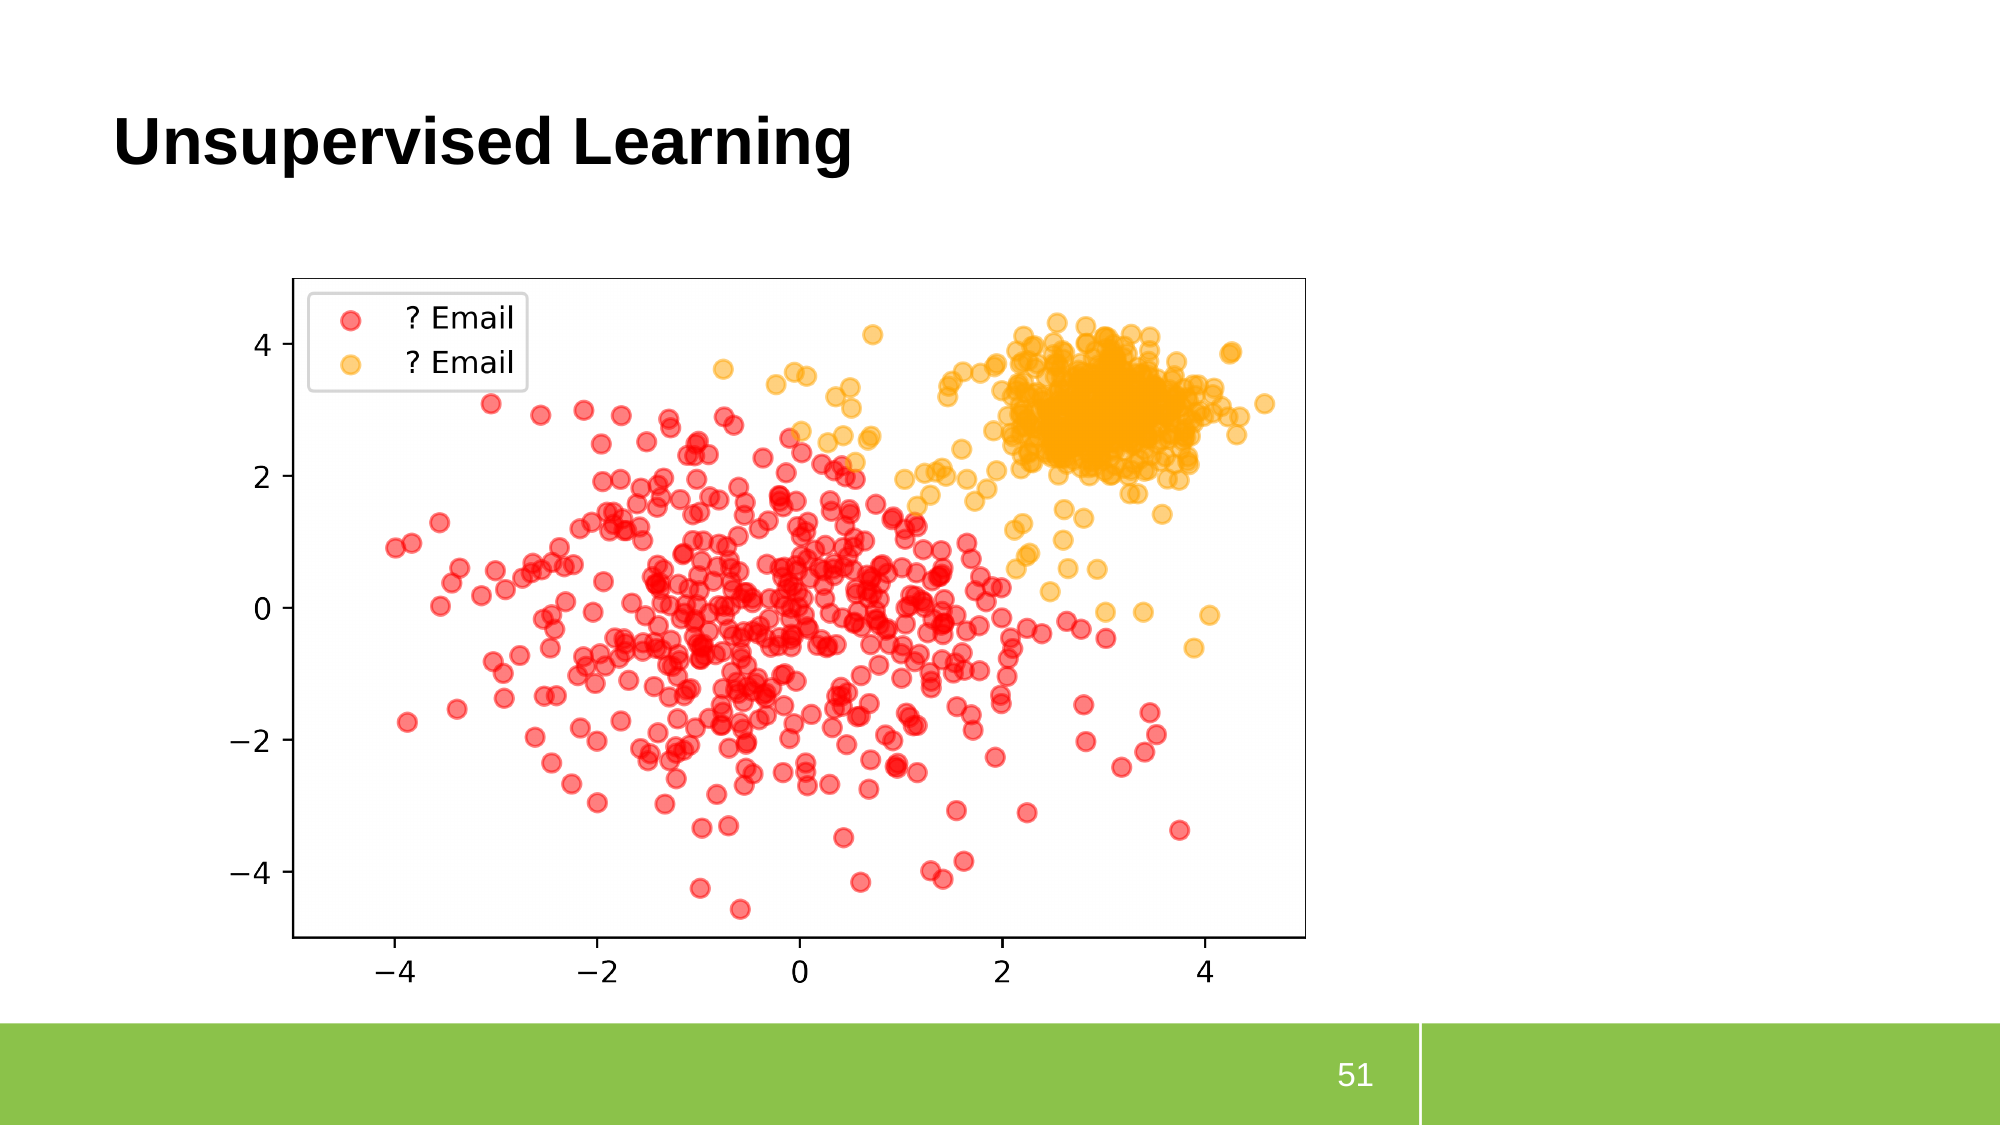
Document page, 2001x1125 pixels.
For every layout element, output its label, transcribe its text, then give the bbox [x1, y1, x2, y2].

picture [227, 278, 1306, 988]
slide_number 51 [1260, 1043, 1390, 1104]
title Unsupervised Learning [114, 19, 1420, 179]
